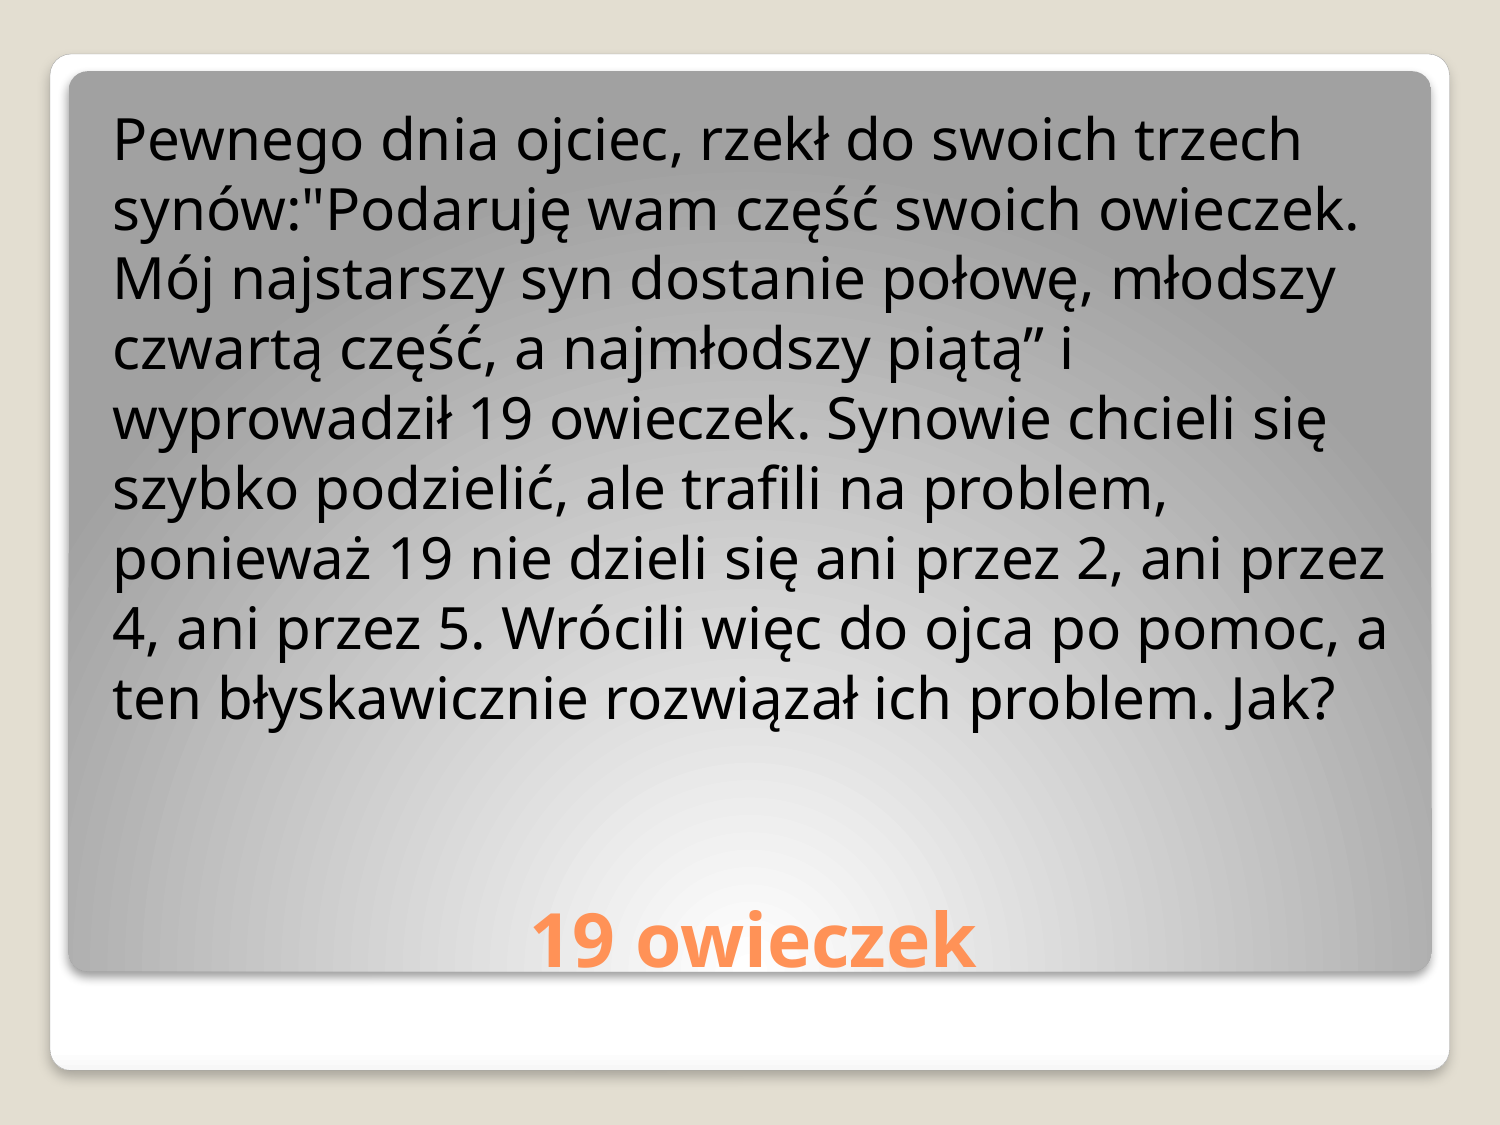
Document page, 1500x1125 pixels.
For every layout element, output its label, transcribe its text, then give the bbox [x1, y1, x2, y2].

title 19 owieczek [82, 817, 1425, 990]
list Pewnego dnia ojciec, rzekł do swoich trzech synów:"Podaruję wam część swoich owieczek. Mój najstarszy syn dostanie połowę, młodszy czwartą część, a najmłodszy piątą” i wyprowadził 19 owieczek. Synowie chcieli się szybko podzielić, ale trafili na problem, ponieważ 19 nie dzieli się ani przez 2, ani przez 4, ani przez 5. Wrócili więc do ojca po pomoc, a ten błyskawicznie rozwiązał ich problem. Jak? [82, 86, 1425, 774]
